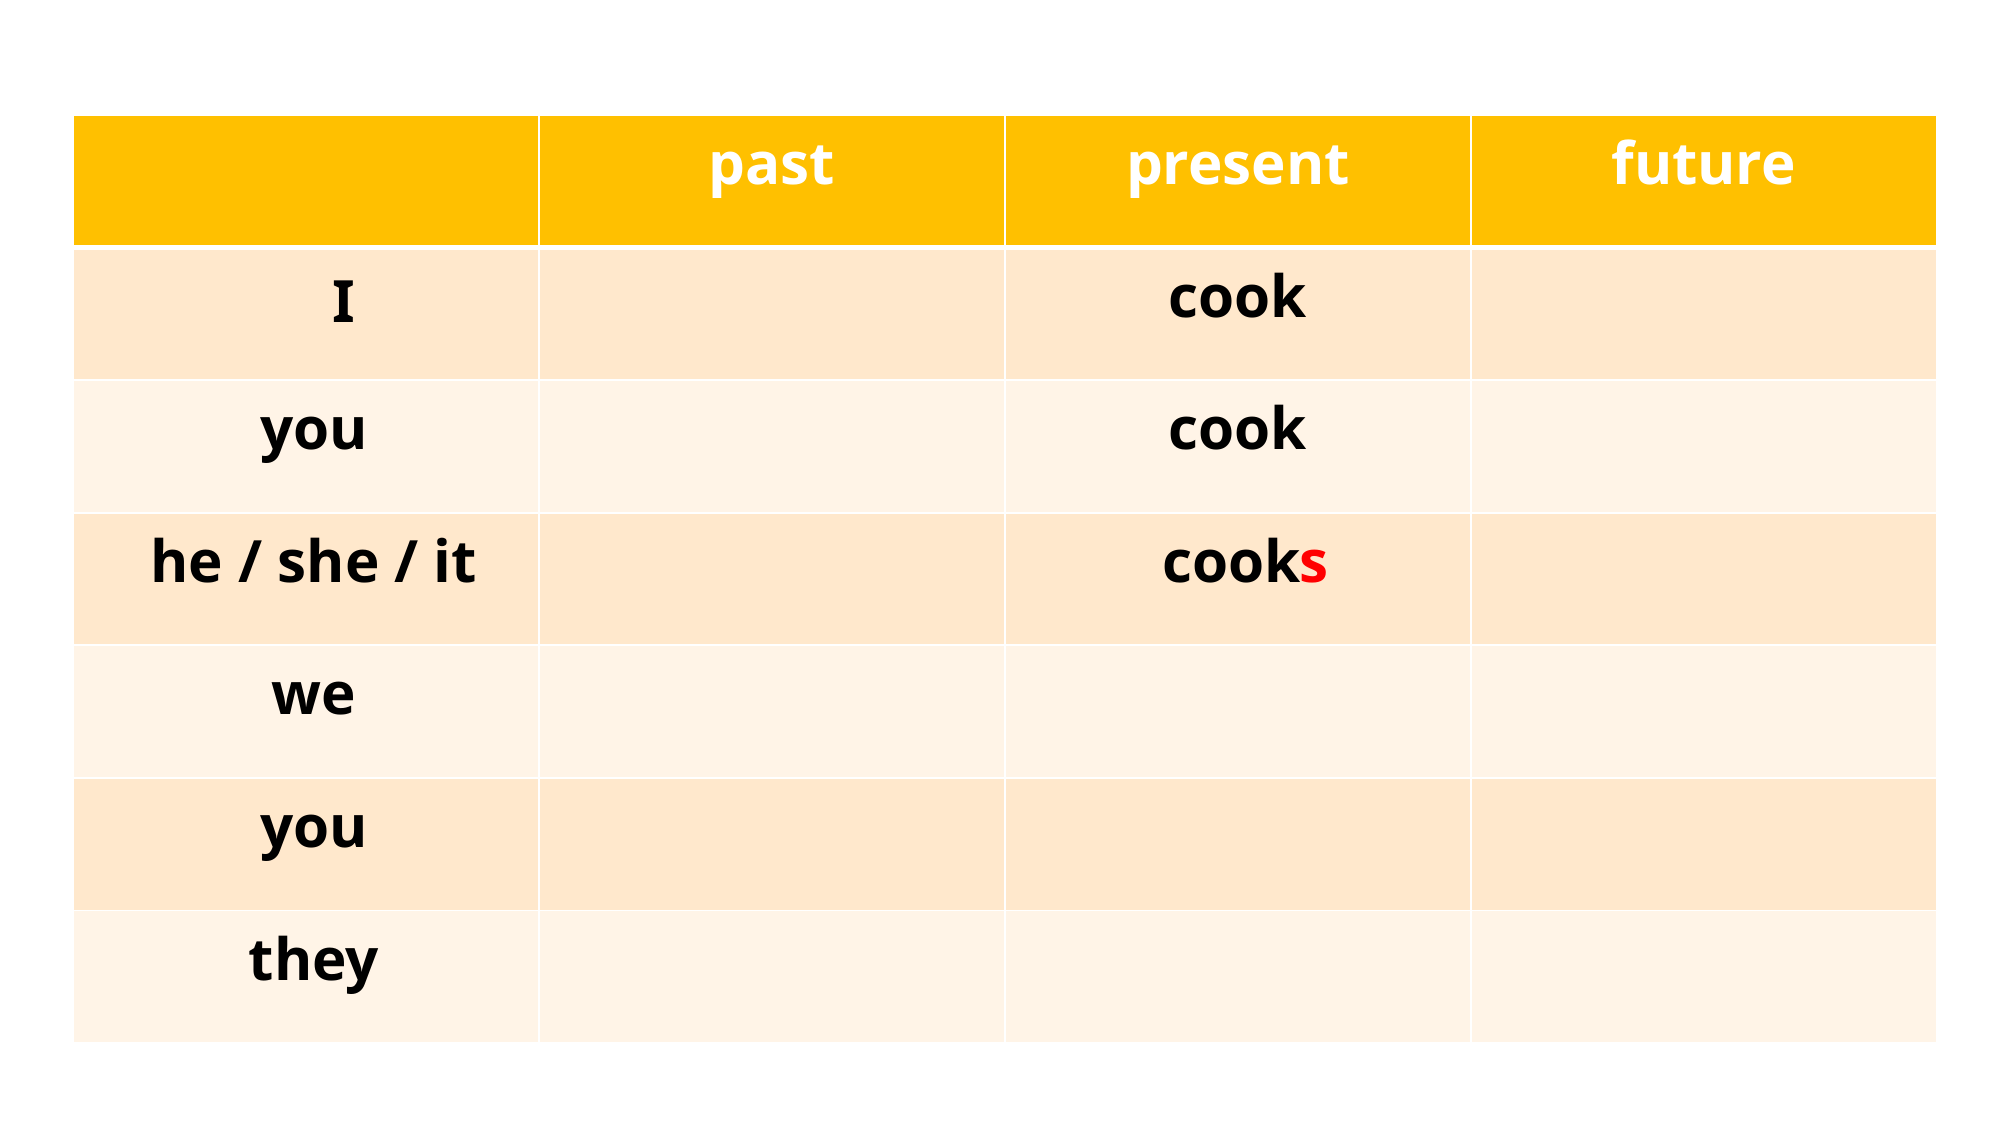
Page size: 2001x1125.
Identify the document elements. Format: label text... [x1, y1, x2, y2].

table_cell you [74, 779, 538, 910]
table_cell cook [1006, 250, 1470, 379]
table_header past [540, 116, 1004, 245]
table_header present [1006, 116, 1470, 245]
table_cell [540, 381, 1004, 512]
table_cell [1472, 514, 1936, 644]
table_header [74, 116, 538, 245]
table_cell [540, 646, 1004, 777]
table_cell [1006, 646, 1470, 777]
table_cell [540, 779, 1004, 910]
table_cell I [74, 250, 538, 379]
table_cell [540, 250, 1004, 379]
table_cell [1472, 381, 1936, 512]
table_cell [1006, 911, 1470, 1042]
table_cell [1472, 646, 1936, 777]
table_cell we [74, 646, 538, 777]
table_cell they [74, 911, 538, 1042]
table_cell [1472, 250, 1936, 379]
table_cell cooks [1006, 514, 1470, 644]
table_cell you [74, 381, 538, 512]
table_cell [540, 911, 1004, 1042]
table_cell [540, 514, 1004, 644]
table_cell [1006, 779, 1470, 910]
table_header future [1472, 116, 1936, 245]
table_cell [1472, 911, 1936, 1042]
table_cell he / she / it [74, 514, 538, 644]
table_cell cook [1006, 381, 1470, 512]
table_cell [1472, 779, 1936, 910]
